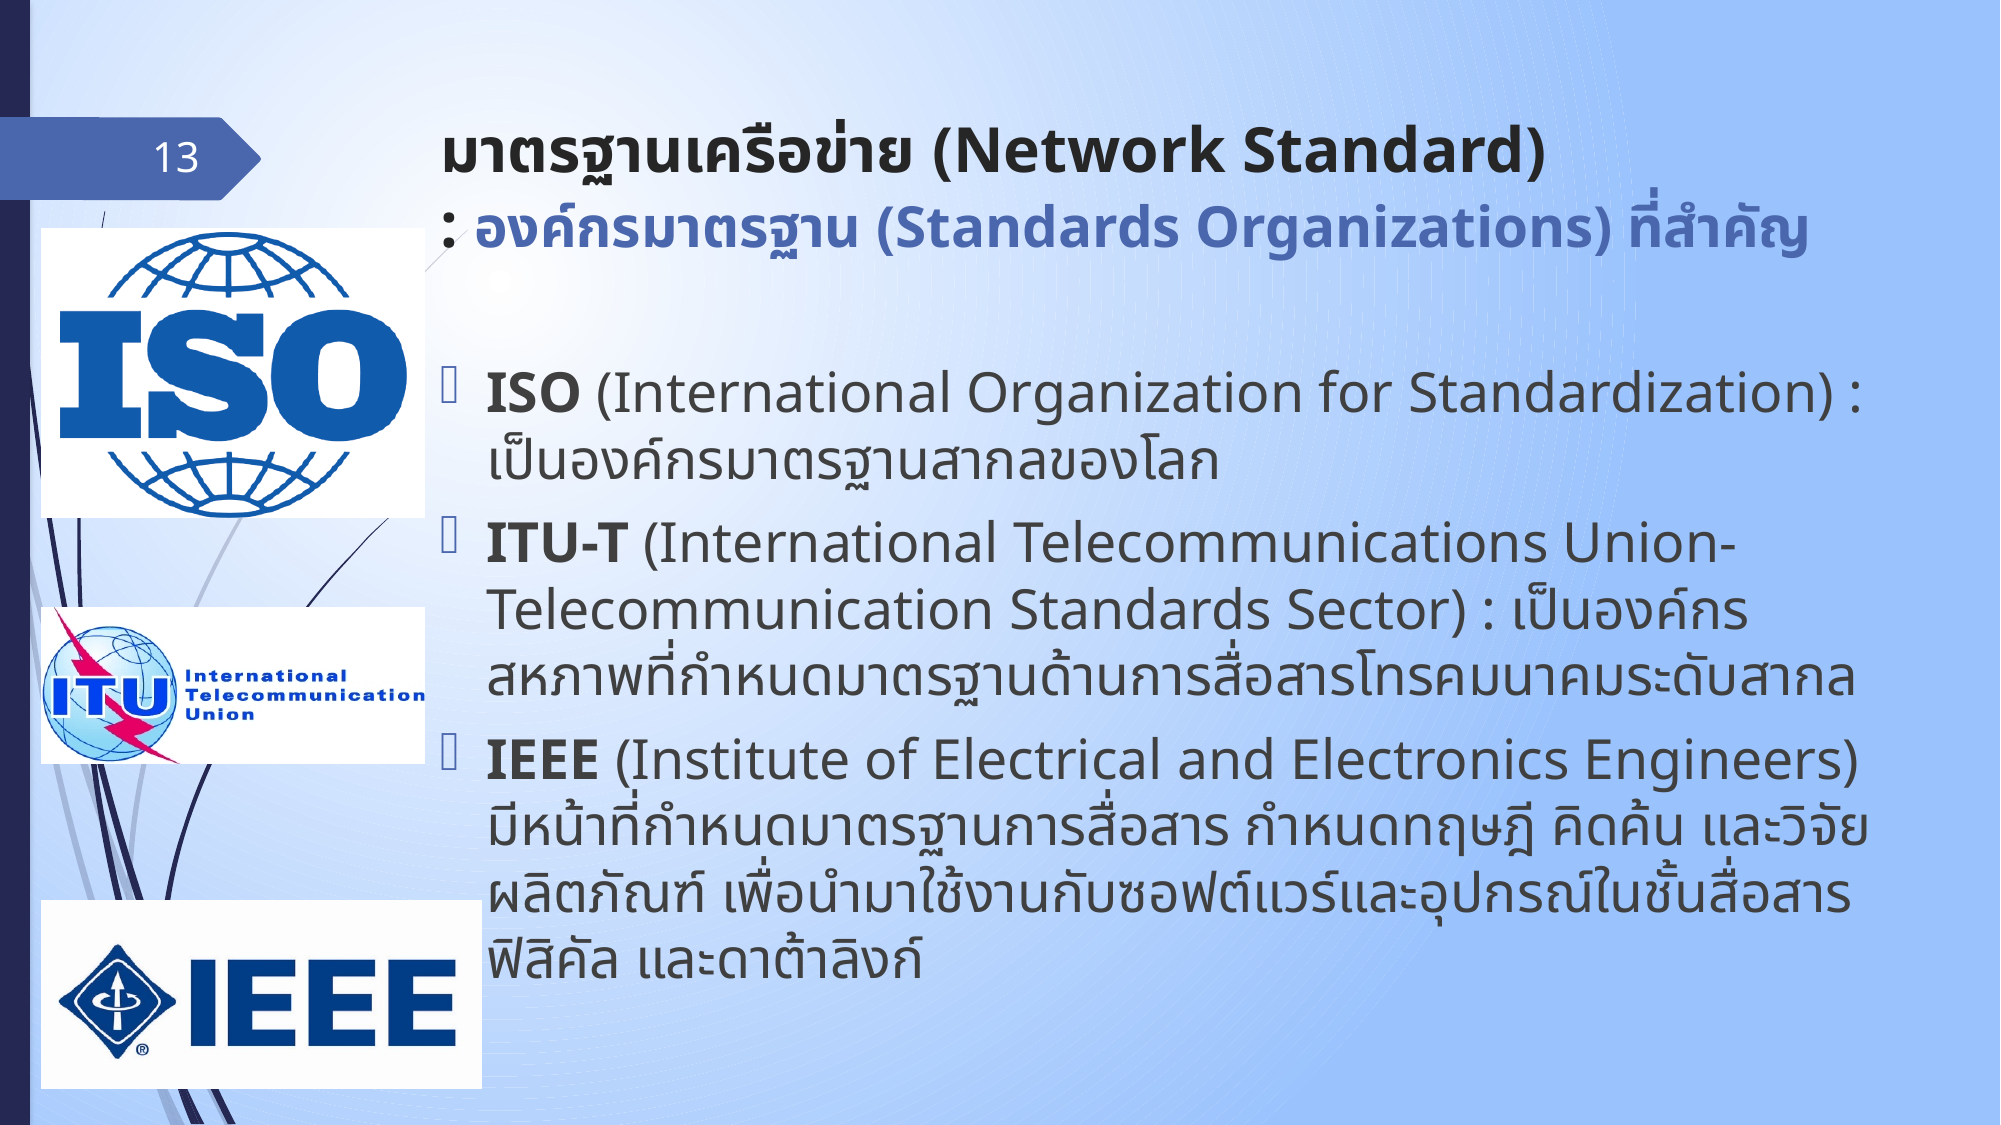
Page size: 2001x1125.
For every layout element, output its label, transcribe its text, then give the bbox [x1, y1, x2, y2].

title มาตรฐานเครือข่าย (Network Standard) : องค์กรมาตรฐาน (Standards Organizations) ที่สำคัญ [425, 102, 1888, 313]
picture [41, 900, 482, 1090]
slide_number 13 [87, 129, 216, 190]
picture [41, 607, 425, 765]
list ISO (International Organization for Standardization) : เป็นองค์กรมาตรฐานสากลของโลก ITU-T (International Telecommunications Union-Telecommunication Standards Sector) : เป็นองค์กรสหภาพที่กำหนดมาตรฐานด้านการสื่อสารโทรคมนาคมระดับสากล IEEE (Institute of Electrical and Electronics Engineers) มีหน้าที่กำหนดมาตรฐานการสื่อสาร กำหนดทฤษฎี คิดค้น และวิจัยผลิตภัณฑ์ เพื่อนำมาใช้งานกับซอฟต์แวร์และอุปกรณ์ในชั้นสื่อสารฟิสิคัล และดาต้าลิงก์ [424, 350, 1888, 1068]
picture [41, 228, 425, 518]
